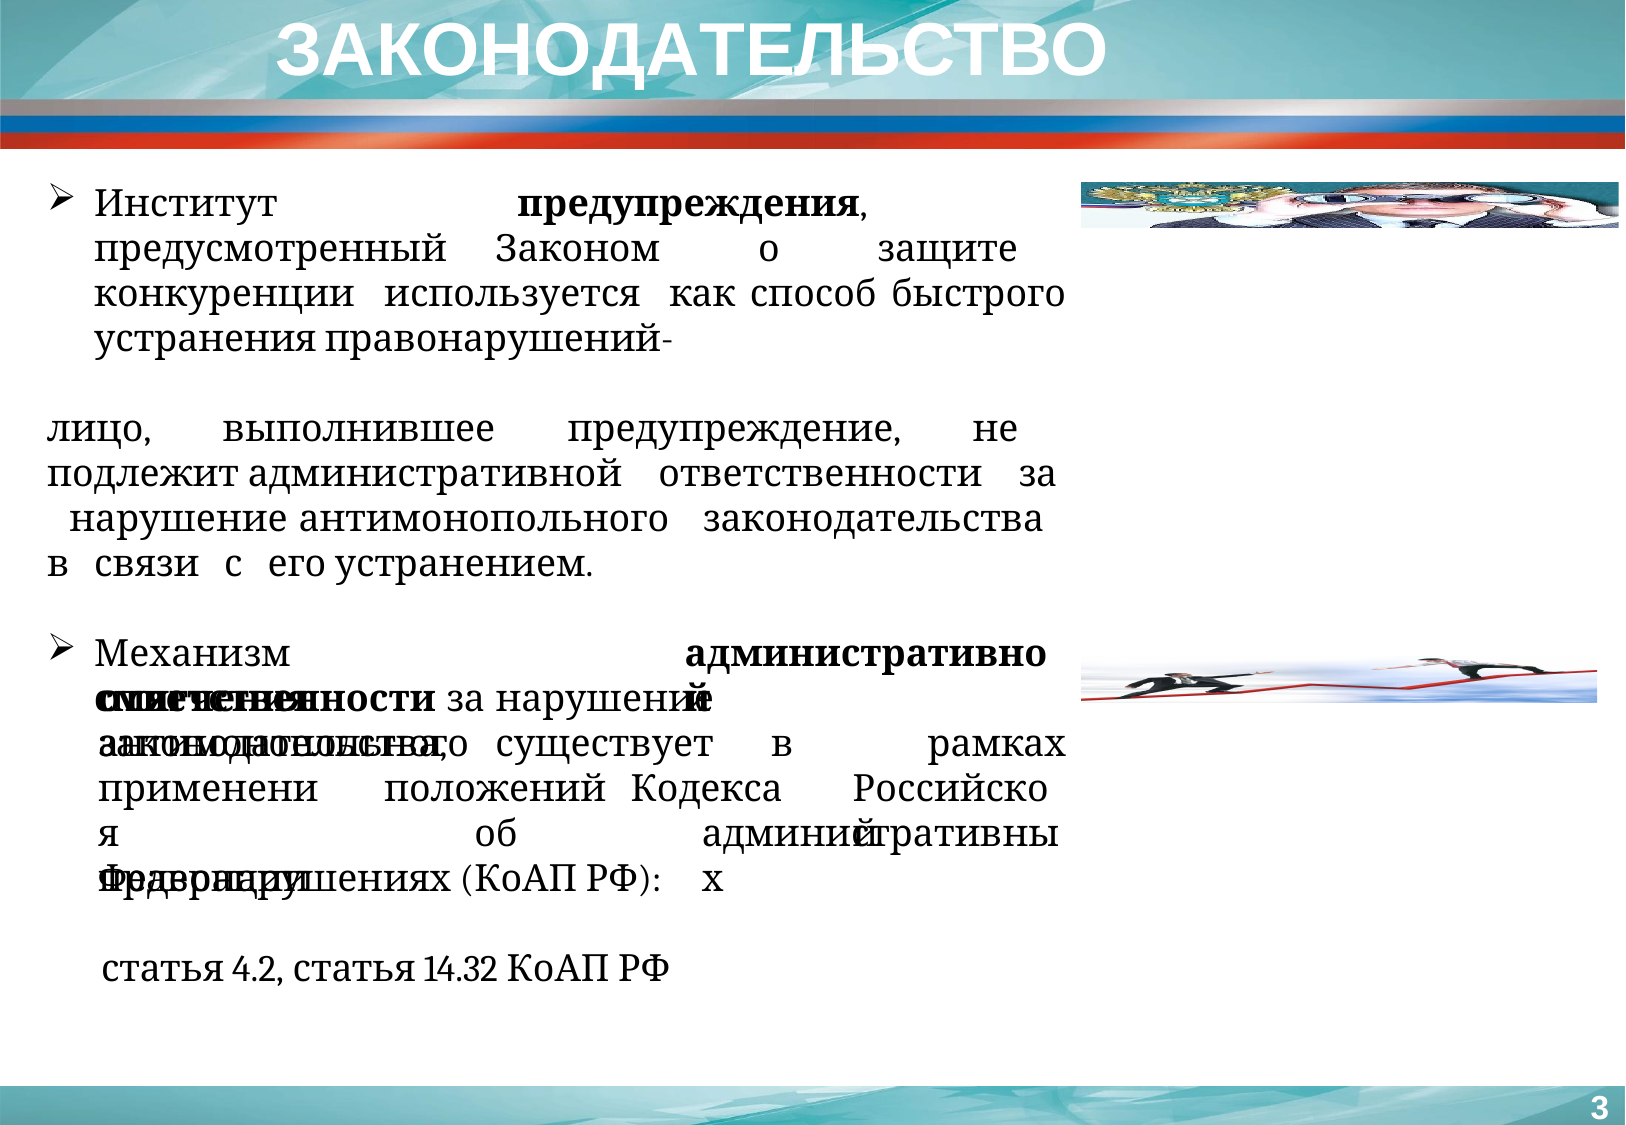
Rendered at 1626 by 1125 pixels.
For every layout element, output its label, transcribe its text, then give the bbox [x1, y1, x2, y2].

text_box ответственности за нарушение антимонопольного [96, 674, 1068, 765]
slide_number 38 [1590, 1086, 1620, 1125]
text_box административных [699, 809, 1067, 900]
picture [1620, 1086, 1625, 1125]
text_box Механизм смягчения [45, 629, 592, 720]
text_box административной [682, 629, 1068, 674]
picture [0, 1086, 1590, 1125]
text_box рамках Российской [850, 719, 1068, 855]
text_box правонарушениях (КоАП РФ): статья 4.2, статья 14.32 КоАП РФ [96, 854, 709, 990]
text_box [1081, 656, 1598, 703]
picture [1463, 0, 1625, 149]
text_box [1081, 182, 1619, 228]
text_box Институт предупреждения, предусмотренный Законом о защите конкуренции используется как способ быстрого устранения правонарушений- лицо, выполнившее предупреждение, не подлежит административной ответственности за нарушение антимонопольного законодательства в связи с его устранением. [45, 179, 1068, 585]
text_box применения Федерации [96, 764, 331, 854]
text_box законодательства, существует в [96, 719, 849, 765]
title ЗАКОНОДАТЕЛЬСТВО [0, 0, 1463, 188]
text_box положений Кодекса об [382, 764, 800, 854]
